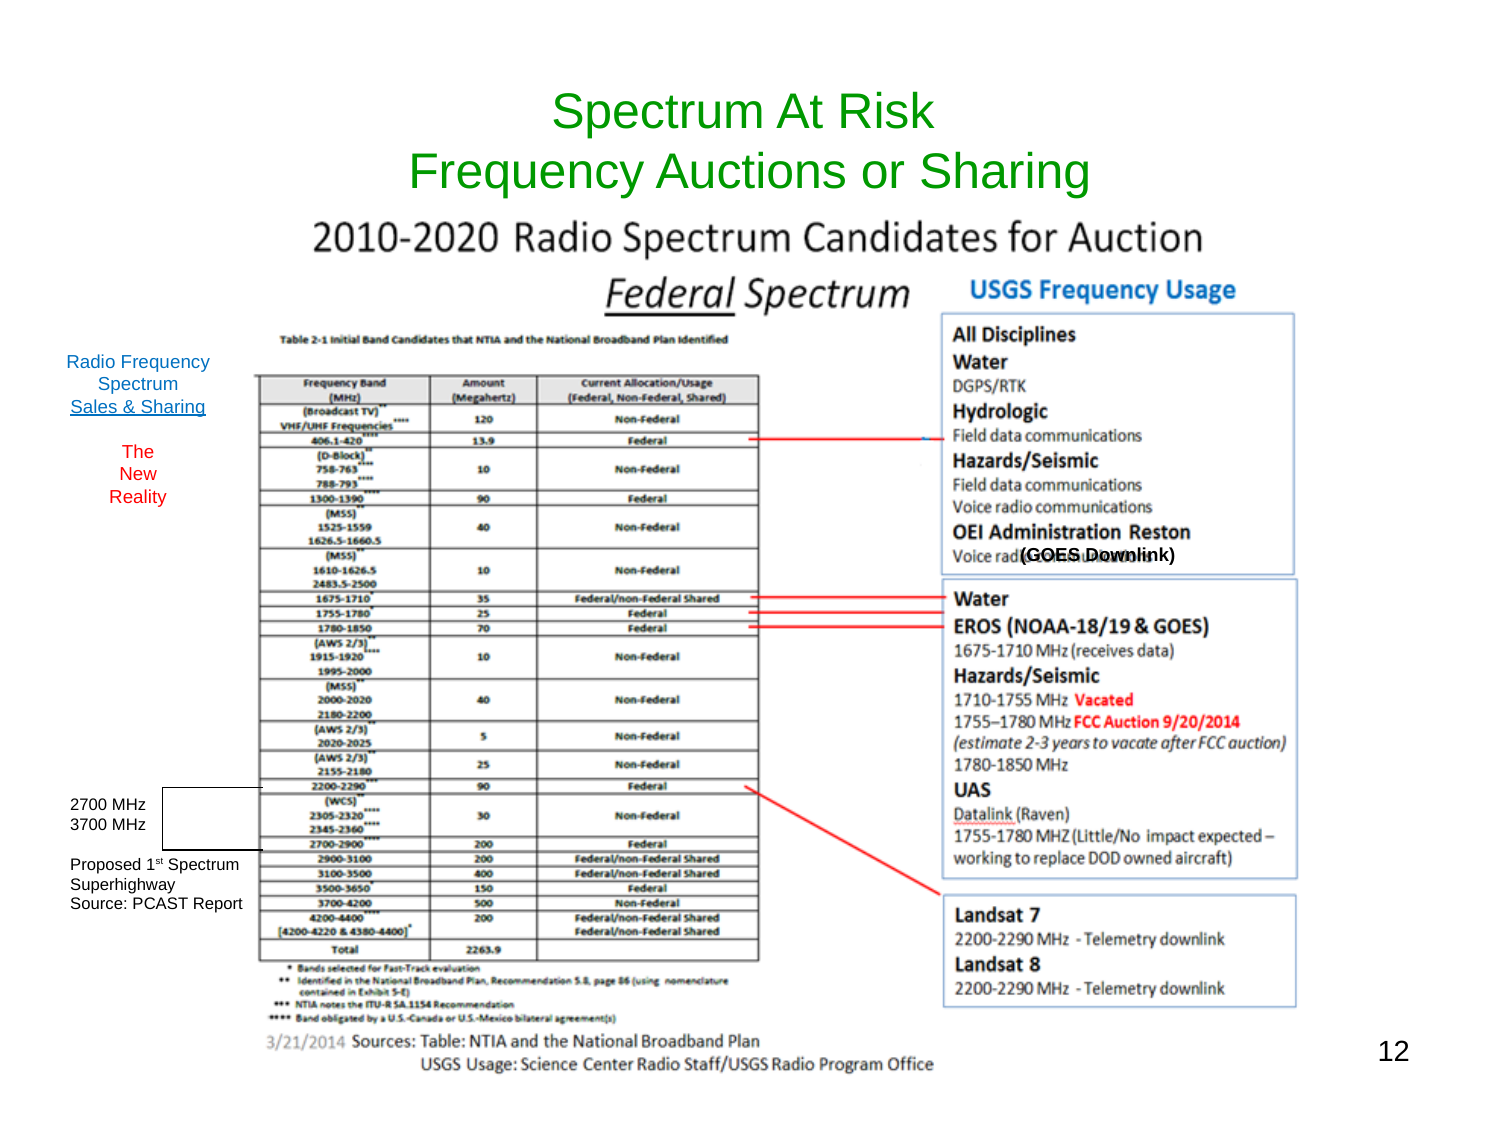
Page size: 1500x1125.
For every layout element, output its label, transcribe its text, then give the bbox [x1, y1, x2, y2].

text_box 2700 MHz 3700 MHz Proposed 1st Spectrum Superhighway Source: PCAST Report [55, 786, 225, 921]
text_box Radio Frequency Spectrum Sales & Sharing The New Reality [20, 342, 225, 515]
picture [230, 209, 1306, 1077]
slide_number 12 [1074, 1024, 1426, 1103]
title Spectrum At Risk Frequency Auctions or Sharing [74, 44, 1426, 233]
